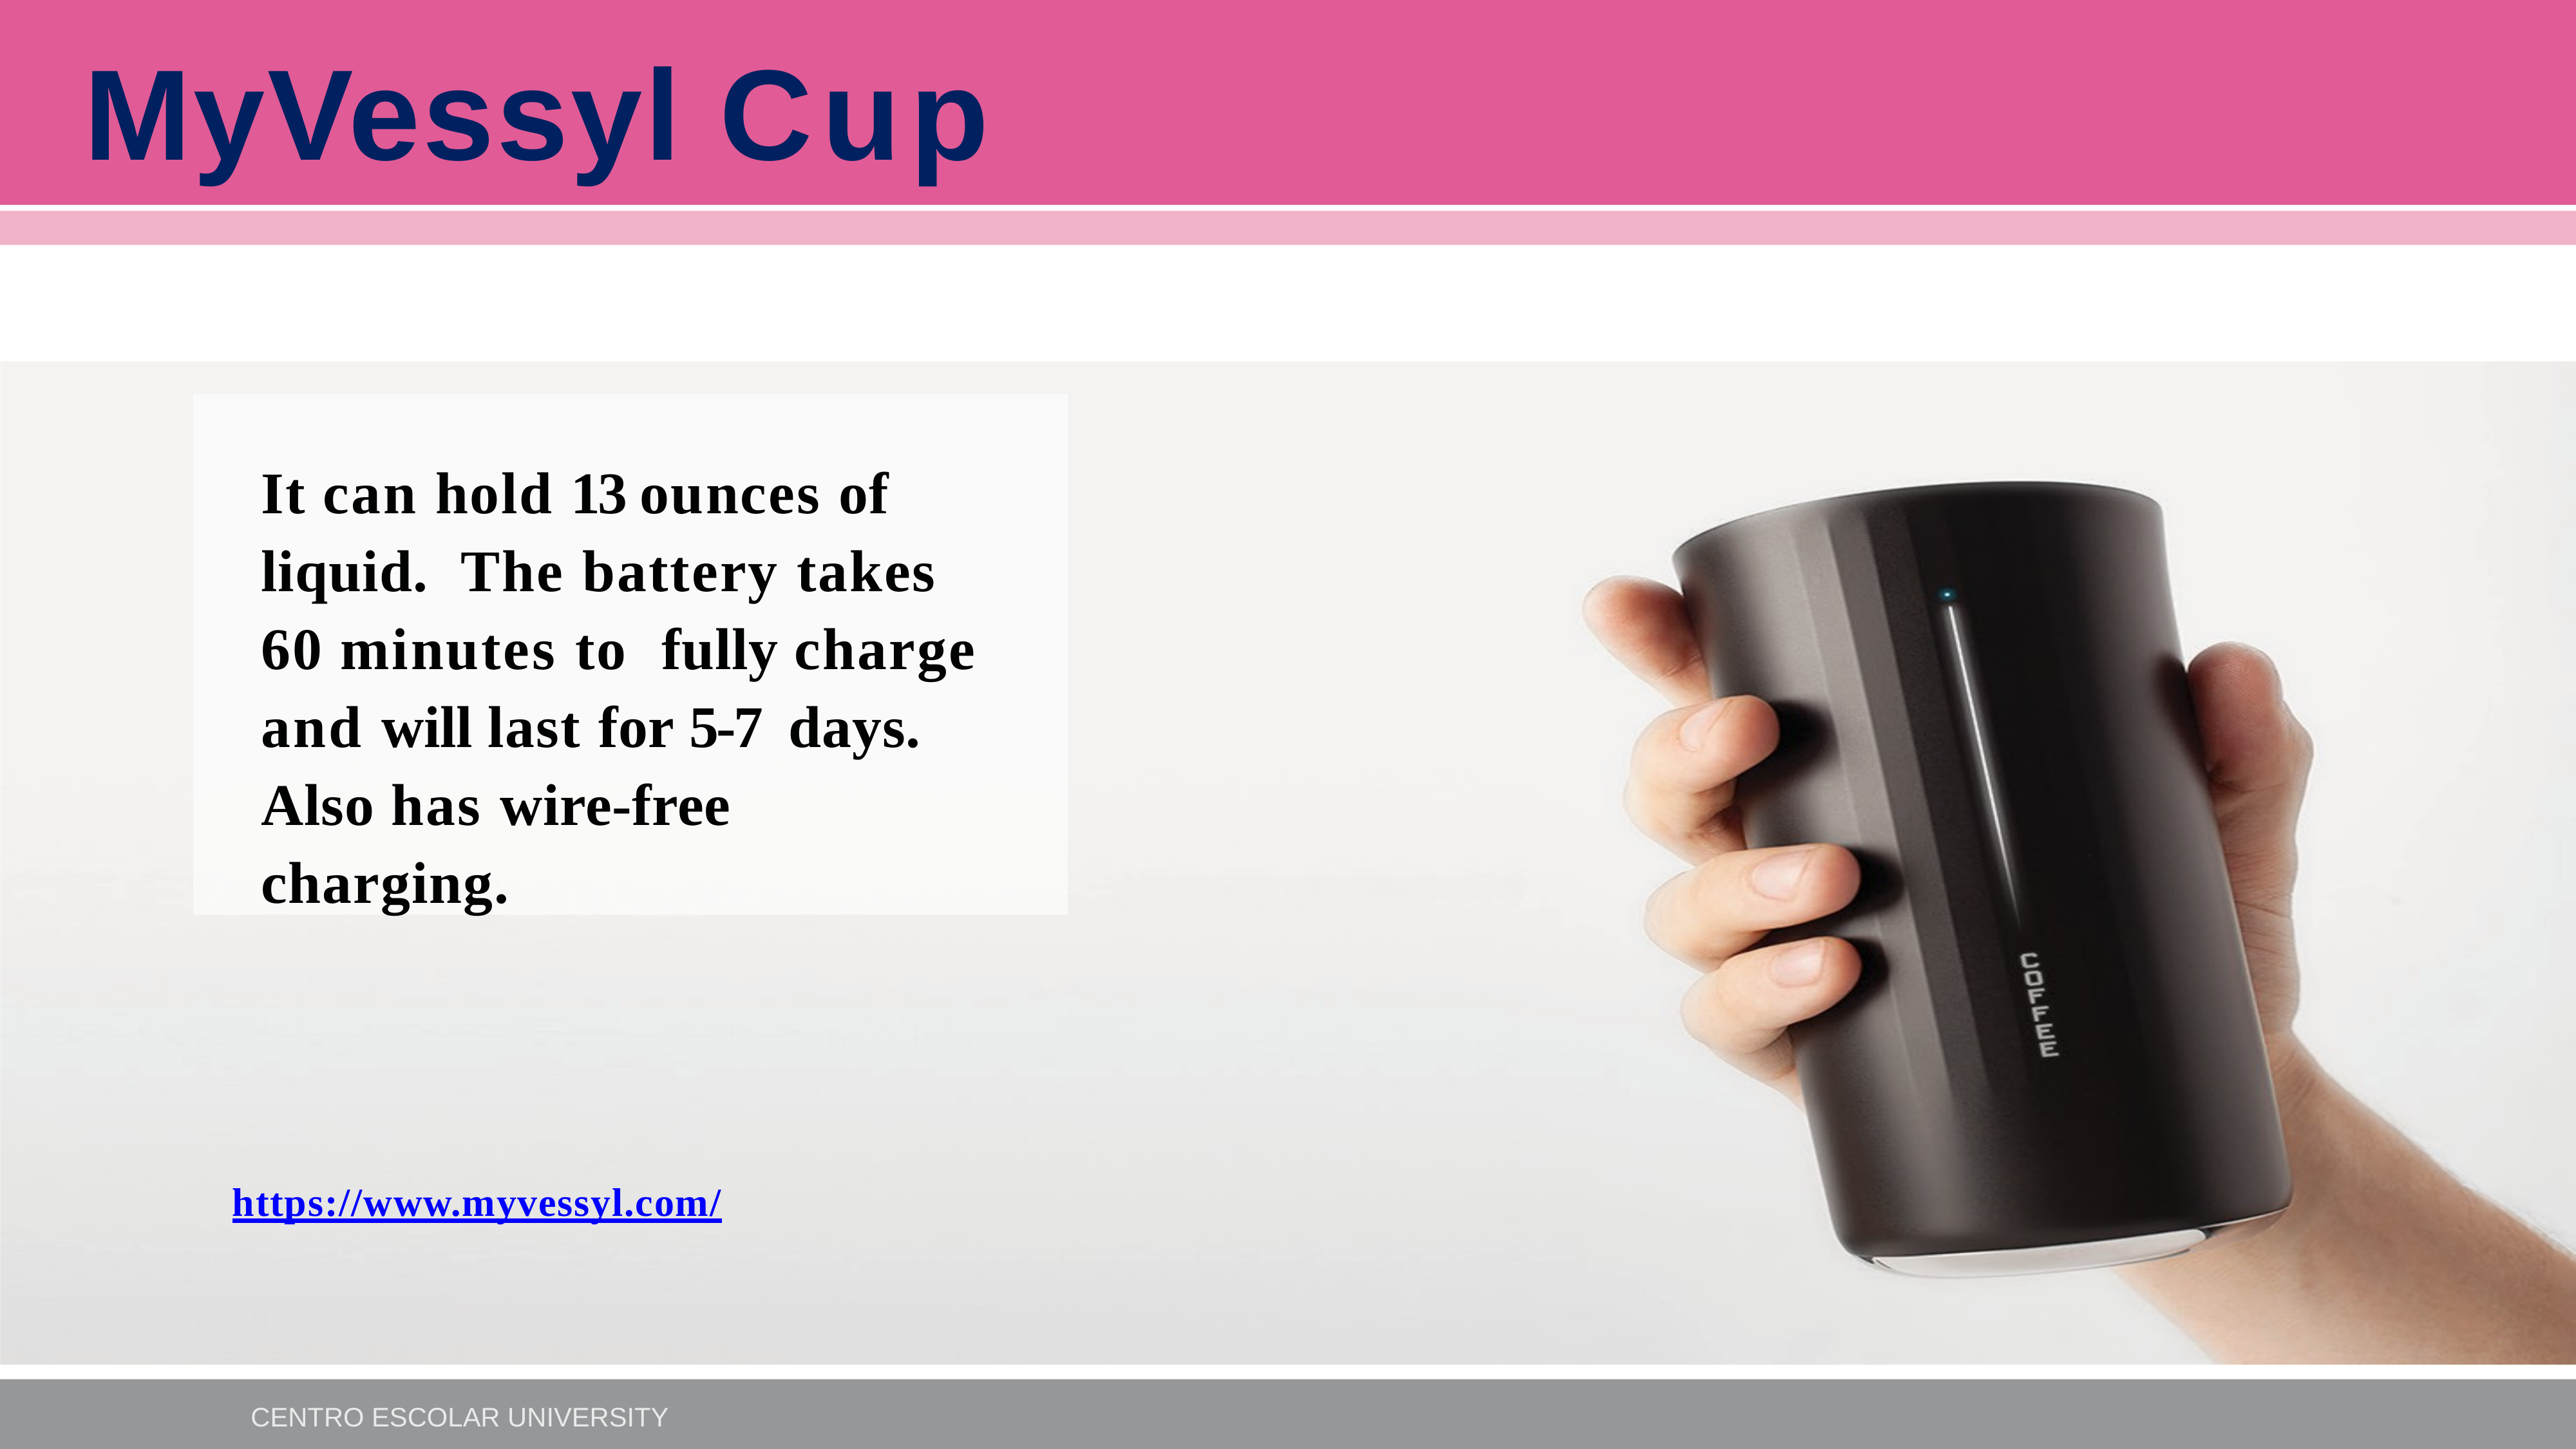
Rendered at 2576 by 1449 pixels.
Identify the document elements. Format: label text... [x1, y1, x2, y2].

text_box [0, 1379, 2576, 1449]
text_box [0, 0, 2576, 205]
text_box CENTRO ESCOLAR UNIVERSITY [245, 1394, 675, 1437]
text_box MyVessyl Cup [77, 25, 1135, 191]
text_box https://www.myvessyl.com/ [191, 1174, 761, 1225]
text_box It can hold 13 ounces of liquid. The battery takes 60 minutes to fully charge and will last for 5-7 days. Also has wire-free charging. [193, 393, 1068, 915]
text_box [0, 361, 2576, 1365]
text_box [0, 211, 2576, 245]
